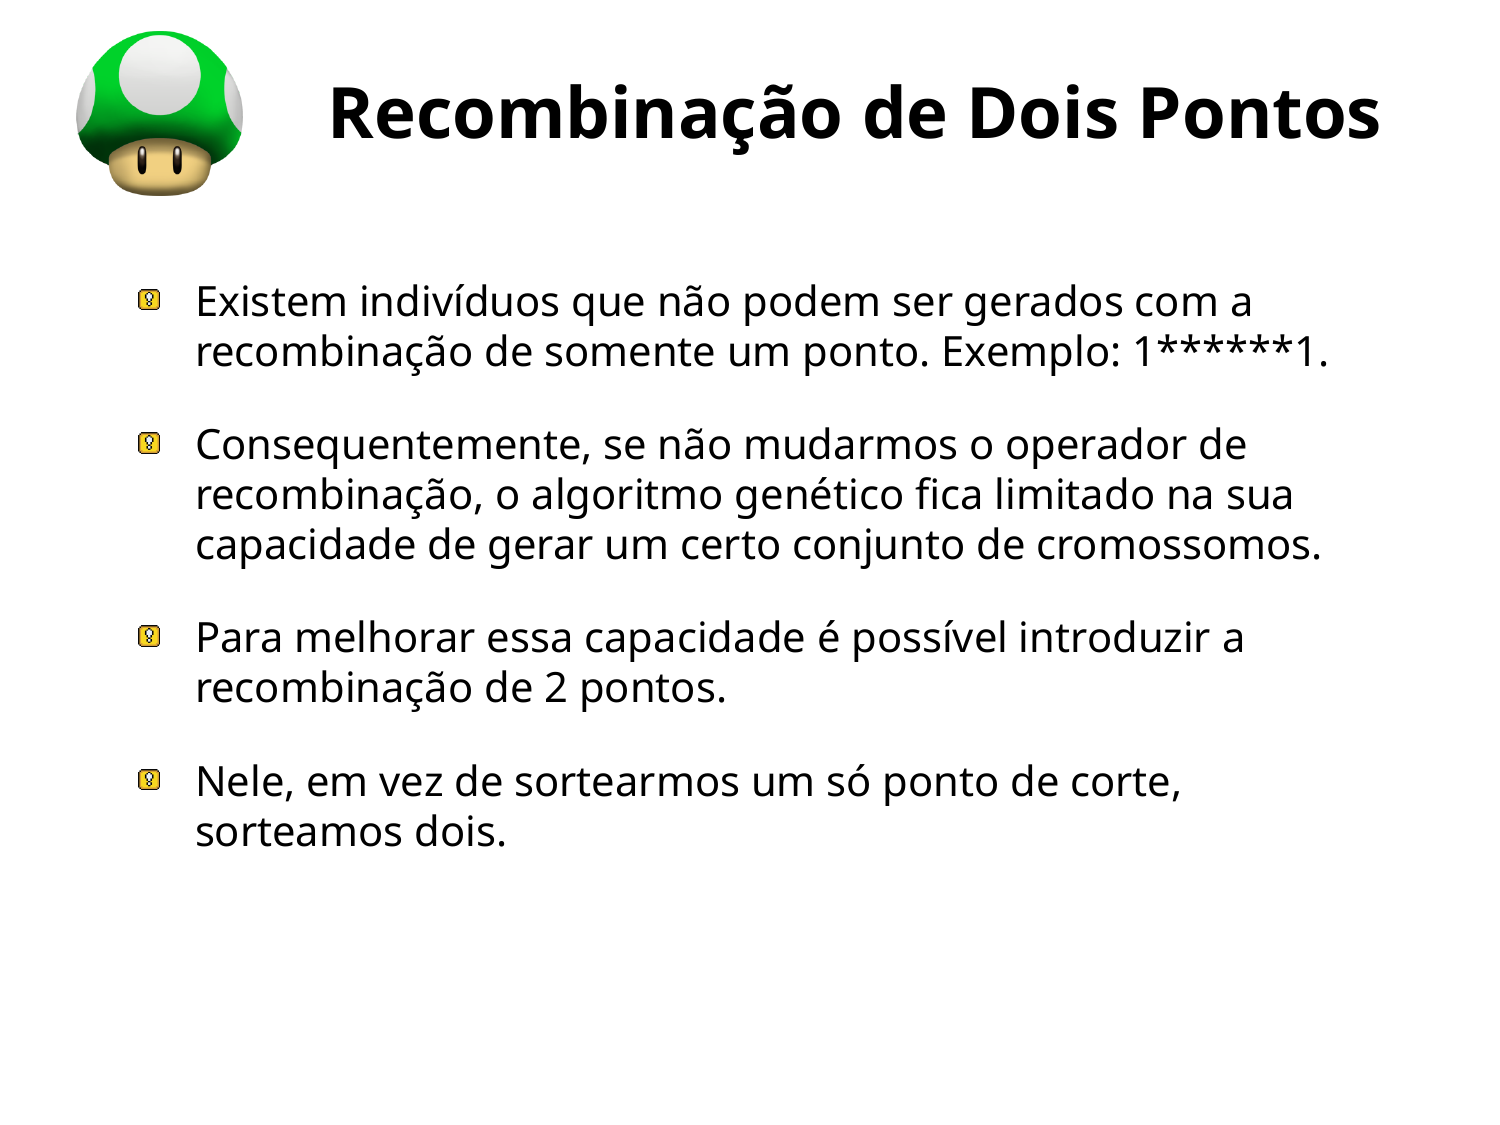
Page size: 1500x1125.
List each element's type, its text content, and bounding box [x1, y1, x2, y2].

list Existem indivíduos que não podem ser gerados com a recombinação de somente um ponto. Exemplo: 1******1. Consequentemente, se não mudarmos o operador de recombinação, o algoritmo genético fica limitado na sua capacidade de gerar um certo conjunto de cromossomos. Para melhorar essa capacidade é possível introduzir a recombinação de 2 pontos. Nele, em vez de sortearmos um só ponto de corte, sorteamos dois. [123, 267, 1365, 941]
picture [76, 30, 243, 197]
picture [138, 625, 160, 647]
title Recombinação de Dois Pontos [312, 37, 1426, 183]
picture [138, 432, 160, 454]
picture [138, 769, 160, 790]
picture [138, 289, 160, 310]
